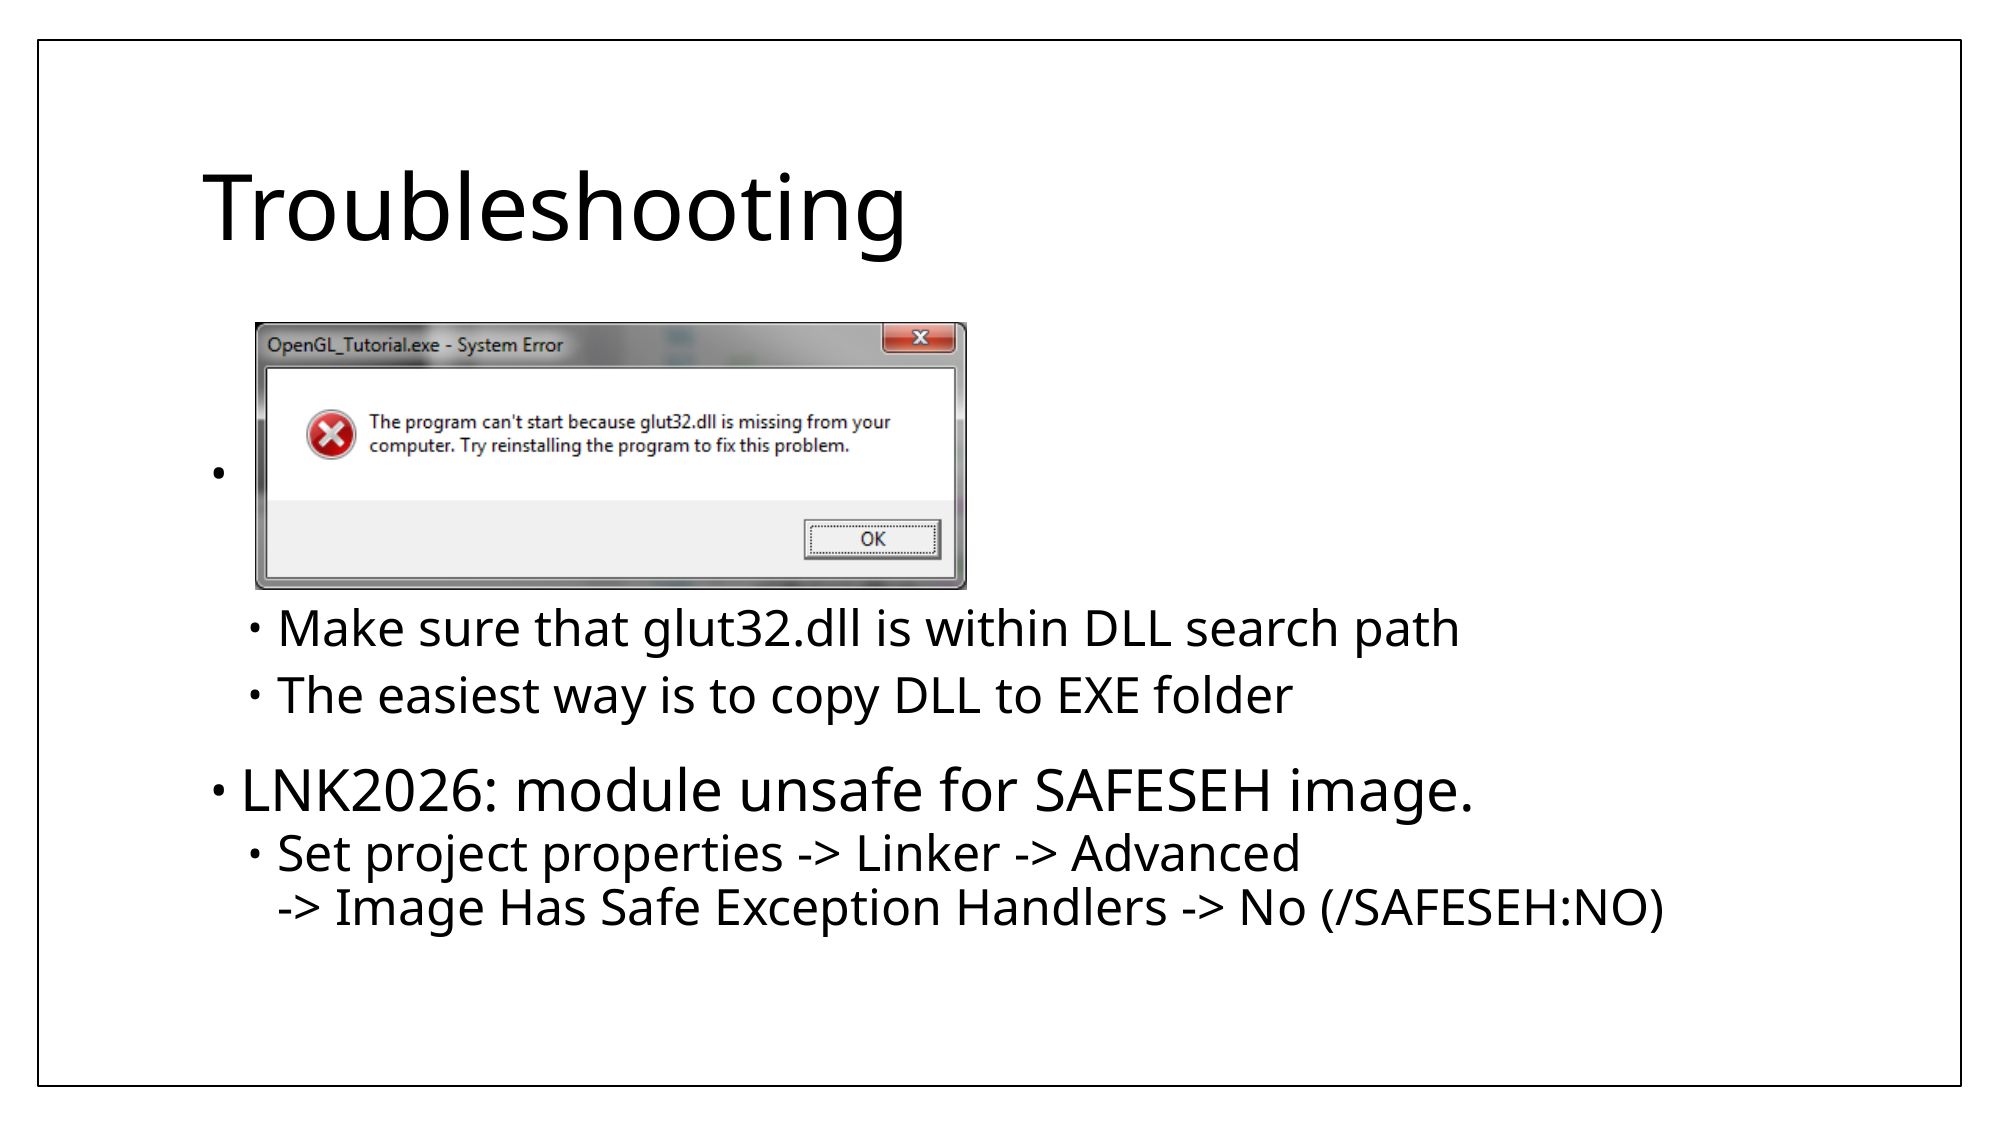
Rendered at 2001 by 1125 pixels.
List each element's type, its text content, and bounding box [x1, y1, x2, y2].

picture [254, 322, 967, 590]
list Make sure that glut32.dll is within DLL search path The easiest way is to copy DLL to EXE folder LNK2026: module unsafe for SAFESEH image. Set project properties -> Linker -> Advanced -> Image Has Safe Exception Handlers -> No (/SAFESEH:NO) [187, 337, 1808, 1000]
title Troubleshooting [187, 99, 1808, 323]
